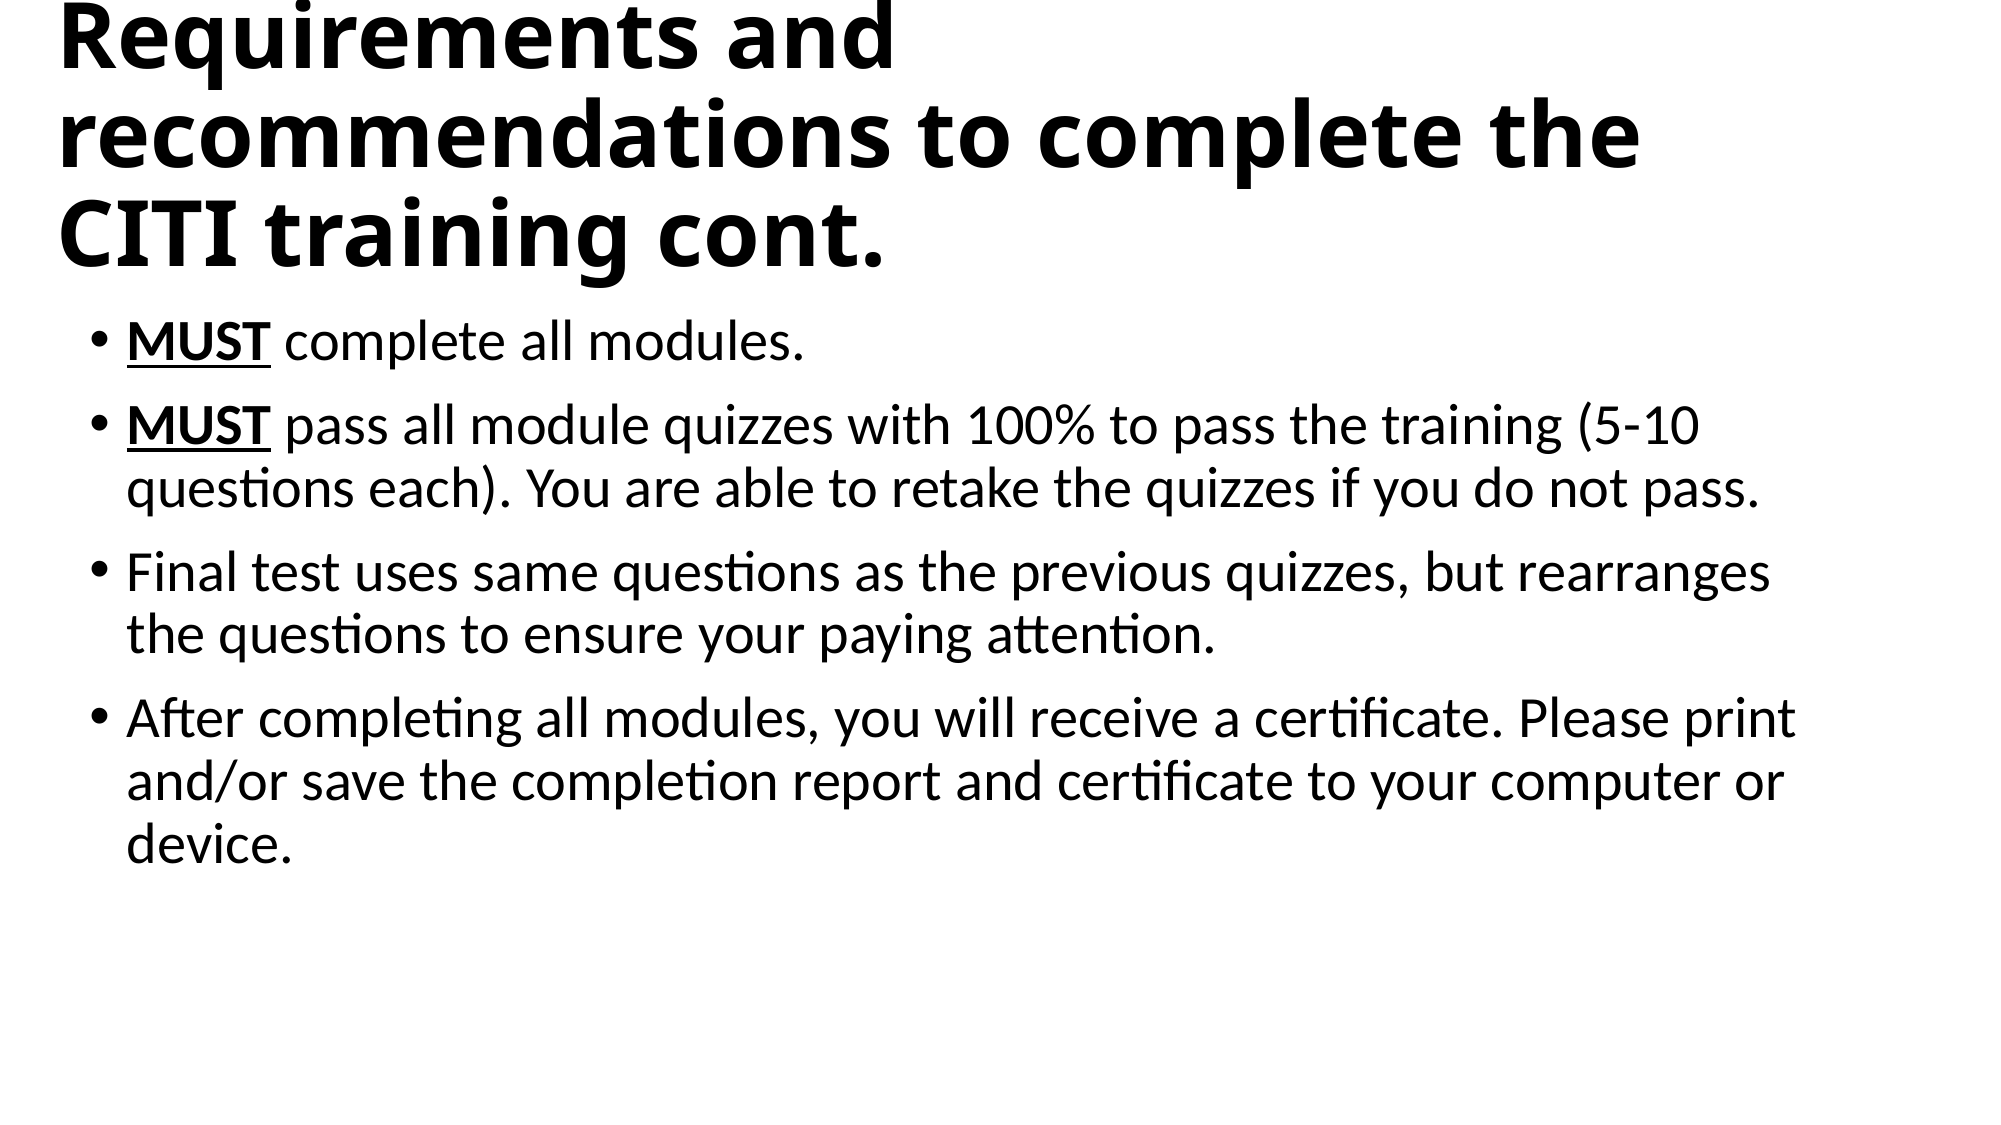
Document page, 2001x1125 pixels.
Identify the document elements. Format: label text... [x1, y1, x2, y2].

list MUST complete all modules. MUST pass all module quizzes with 100% to pass the training (5-10 questions each). You are able to retake the quizzes if you do not pass. Final test uses same questions as the previous quizzes, but rearranges the questions to ensure your paying attention. After completing all modules, you will receive a certificate. Please print and/or save the completion report and certificate to your computer or device. [74, 303, 1833, 1017]
title Requirements and recommendations to complete the CITI training cont. [41, 29, 1767, 247]
